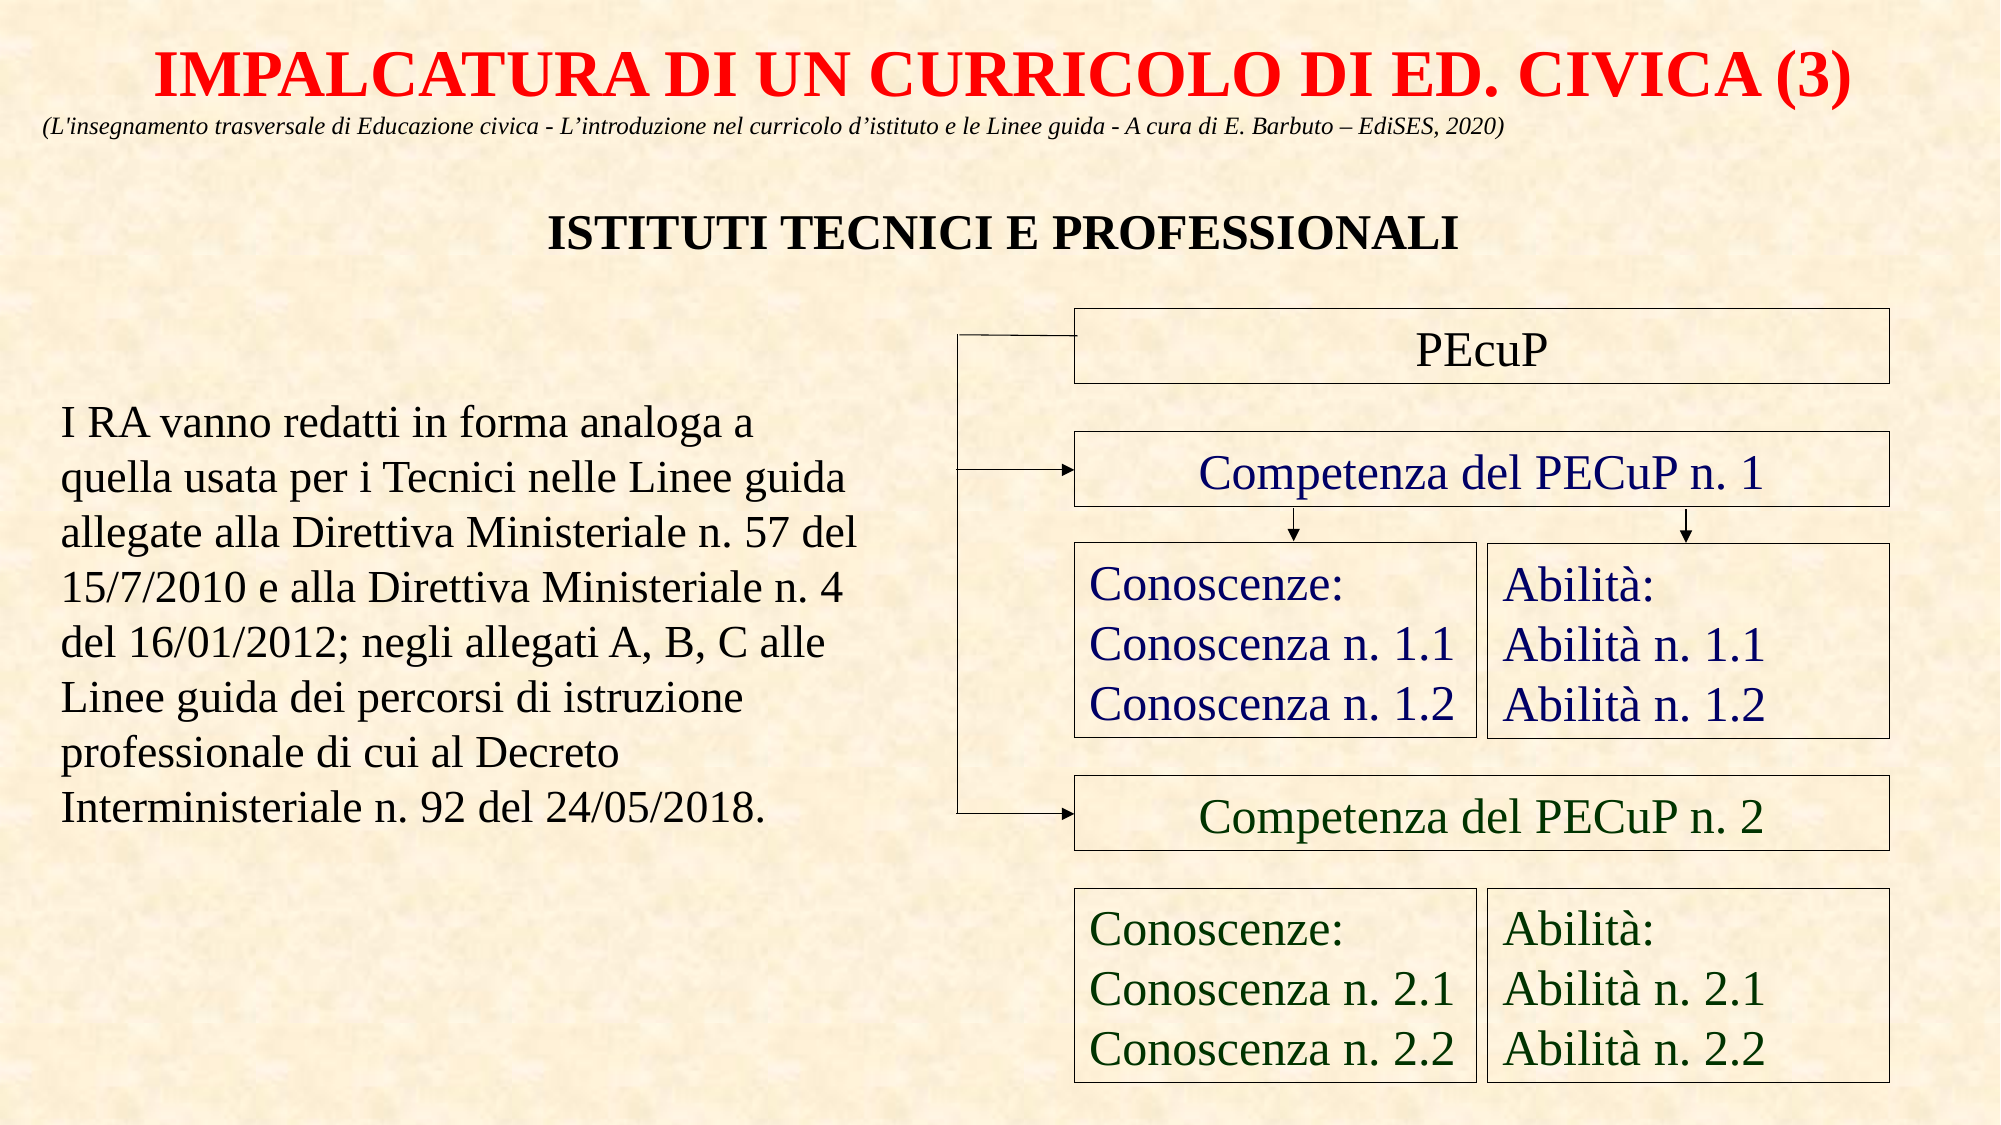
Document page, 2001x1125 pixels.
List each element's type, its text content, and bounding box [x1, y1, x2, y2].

text_box Competenza del PECuP n. 2 [1074, 775, 1890, 851]
text_box IMPALCATURA DI UN CURRICOLO DI ED. CIVICA (3) (L'insegnamento trasversale di Educazione civica - L’introduzione nel curricolo d’istituto e le Linee guida - A cura di E. Barbuto – EdiSES, 2020) ISTITUTI TECNICI E PROFESSIONALI [27, 22, 1980, 267]
text_box Conoscenze: Conoscenza n. 2.1 Conoscenza n. 2.2 [1074, 888, 1477, 1083]
text_box Abilità: Abilità n. 1.1 Abilità n. 1.2 [1487, 543, 1890, 739]
text_box Abilità: Abilità n. 2.1 Abilità n. 2.2 [1487, 888, 1890, 1083]
picture [0, 0, 2001, 1125]
text_box PEcuP [1074, 308, 1890, 384]
text_box I RA vanno redatti in forma analoga a quella usata per i Tecnici nelle Linee guida allegate alla Direttiva Ministeriale n. 57 del 15/7/2010 e alla Direttiva Ministeriale n. 4 del 16/01/2012; negli allegati A, B, C alle Linee guida dei percorsi di istruzione professionale di cui al Decreto Interministeriale n. 92 del 24/05/2018. [45, 384, 879, 950]
text_box Conoscenze: Conoscenza n. 1.1 Conoscenza n. 1.2 [1074, 542, 1477, 738]
text_box Competenza del PECuP n. 1 [1074, 431, 1890, 507]
